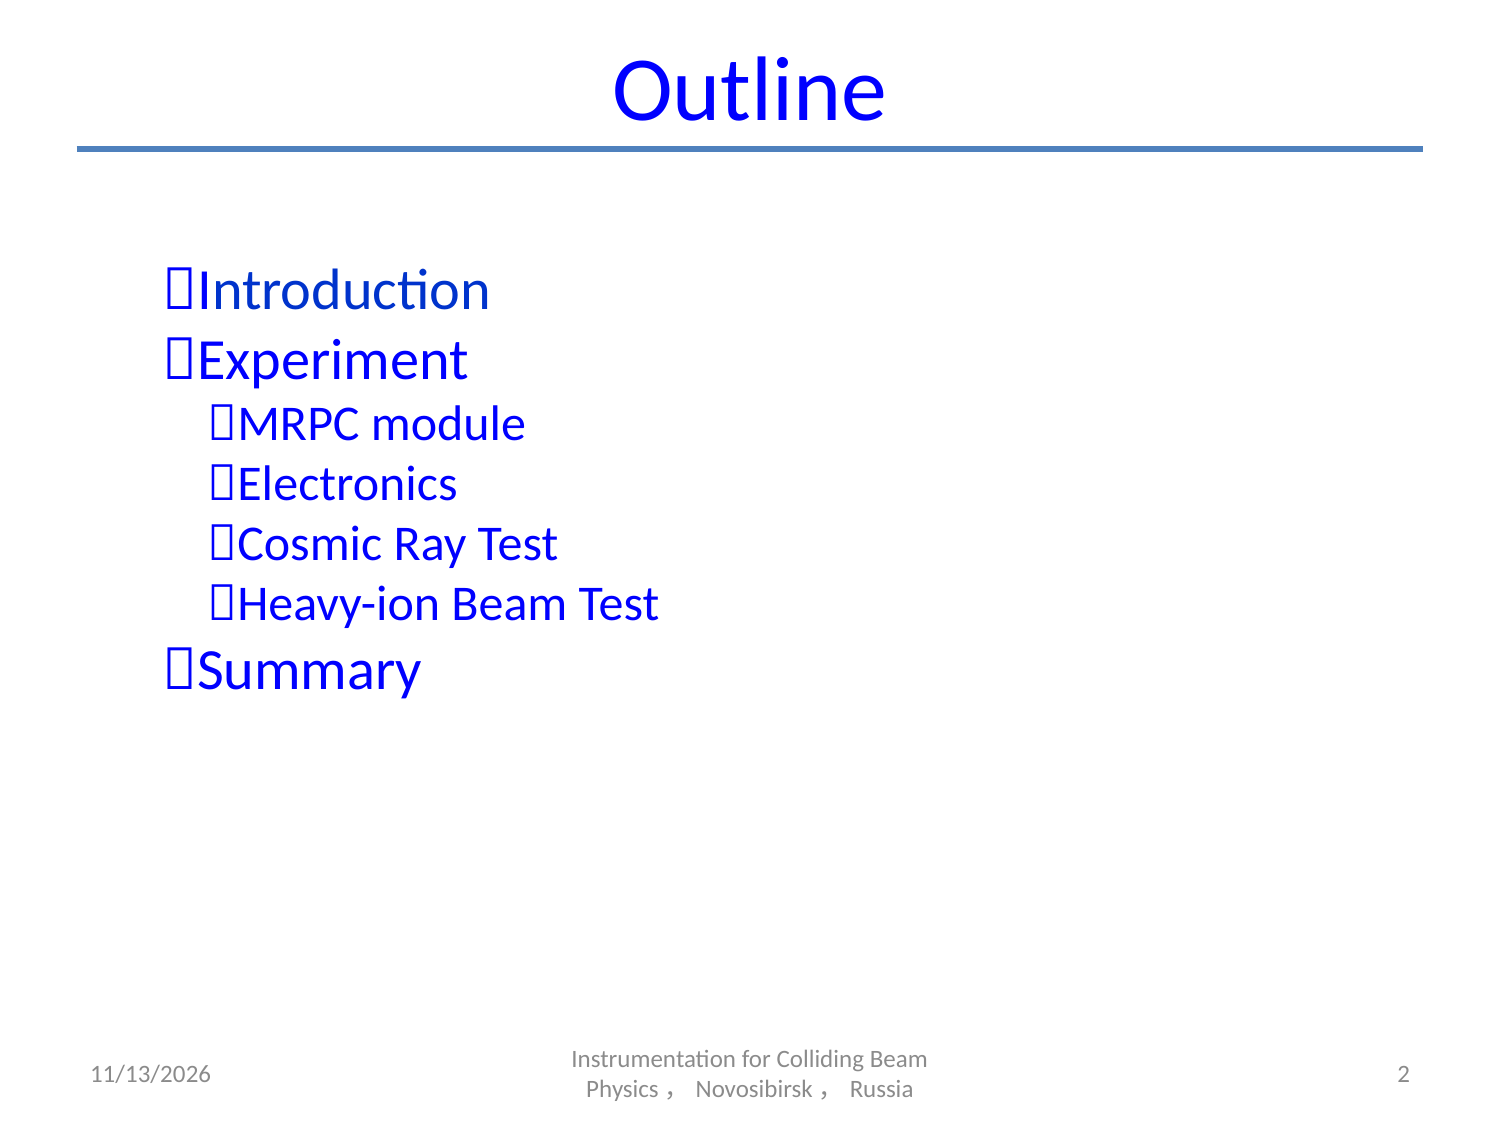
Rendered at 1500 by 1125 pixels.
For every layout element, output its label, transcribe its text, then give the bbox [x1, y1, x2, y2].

footer Instrumentation for Colliding Beam Physics，Novosibirsk，Russia [395, 1042, 1105, 1103]
title Outline [76, 19, 1424, 148]
text_box Introduction Experiment MRPC module Electronics Cosmic Ray Test Heavy-ion Beam Test Summary [147, 243, 951, 709]
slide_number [75, 1042, 395, 1103]
slide_number 2 [1105, 1042, 1425, 1103]
